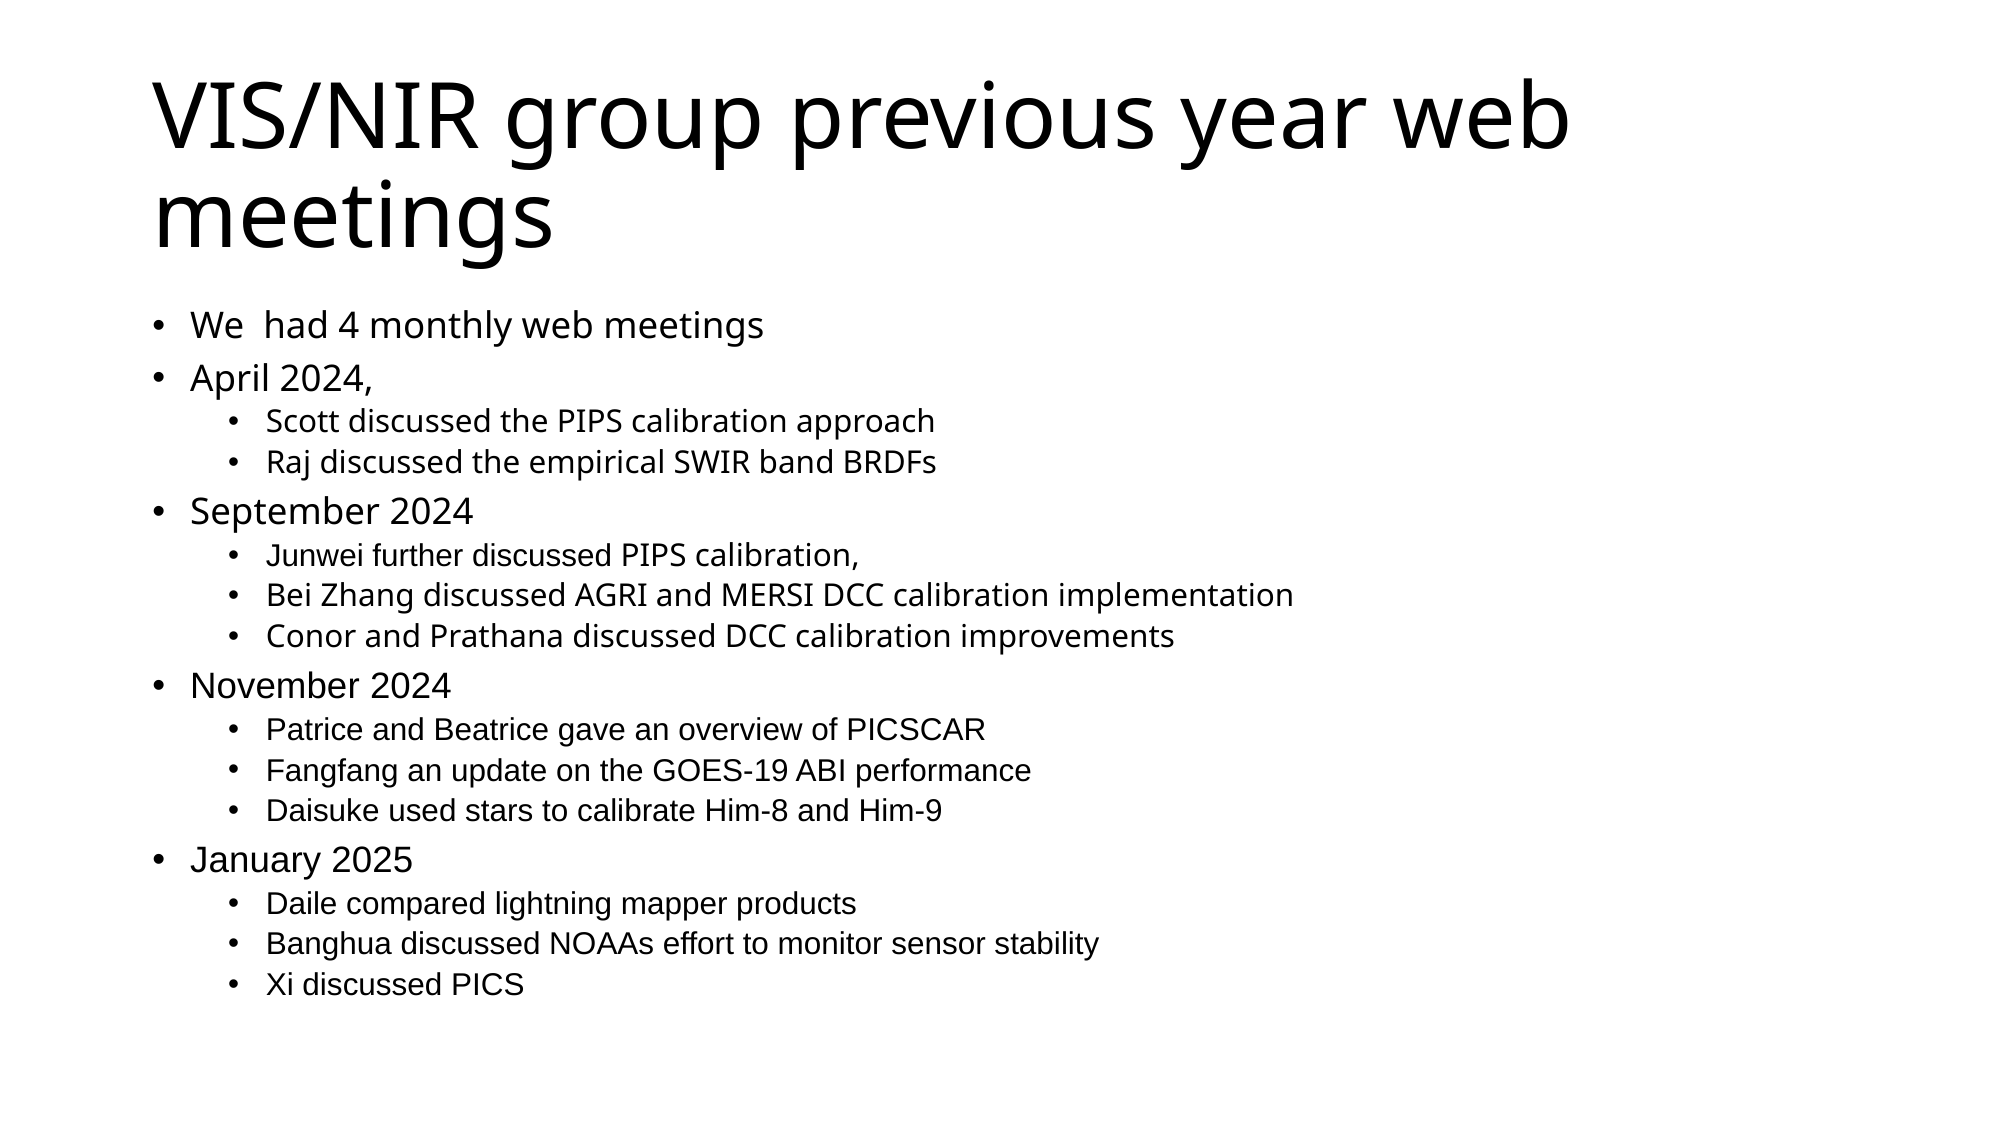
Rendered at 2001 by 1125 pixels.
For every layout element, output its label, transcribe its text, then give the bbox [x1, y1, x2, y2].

title VIS/NIR group previous year web meetings [137, 59, 1863, 278]
list We had 4 monthly web meetings April 2024, Scott discussed the PIPS calibration approach Raj discussed the empirical SWIR band BRDFs September 2024 Junwei further discussed PIPS calibration, Bei Zhang discussed AGRI and MERSI DCC calibration implementation Conor and Prathana discussed DCC calibration improvements November 2024 Patrice and Beatrice gave an overview of PICSCAR Fangfang an update on the GOES-19 ABI performance Daisuke used stars to calibrate Him-8 and Him-9 January 2025 Daile compared lightning mapper products Banghua discussed NOAAs effort to monitor sensor stability Xi discussed PICS [137, 299, 1863, 1014]
